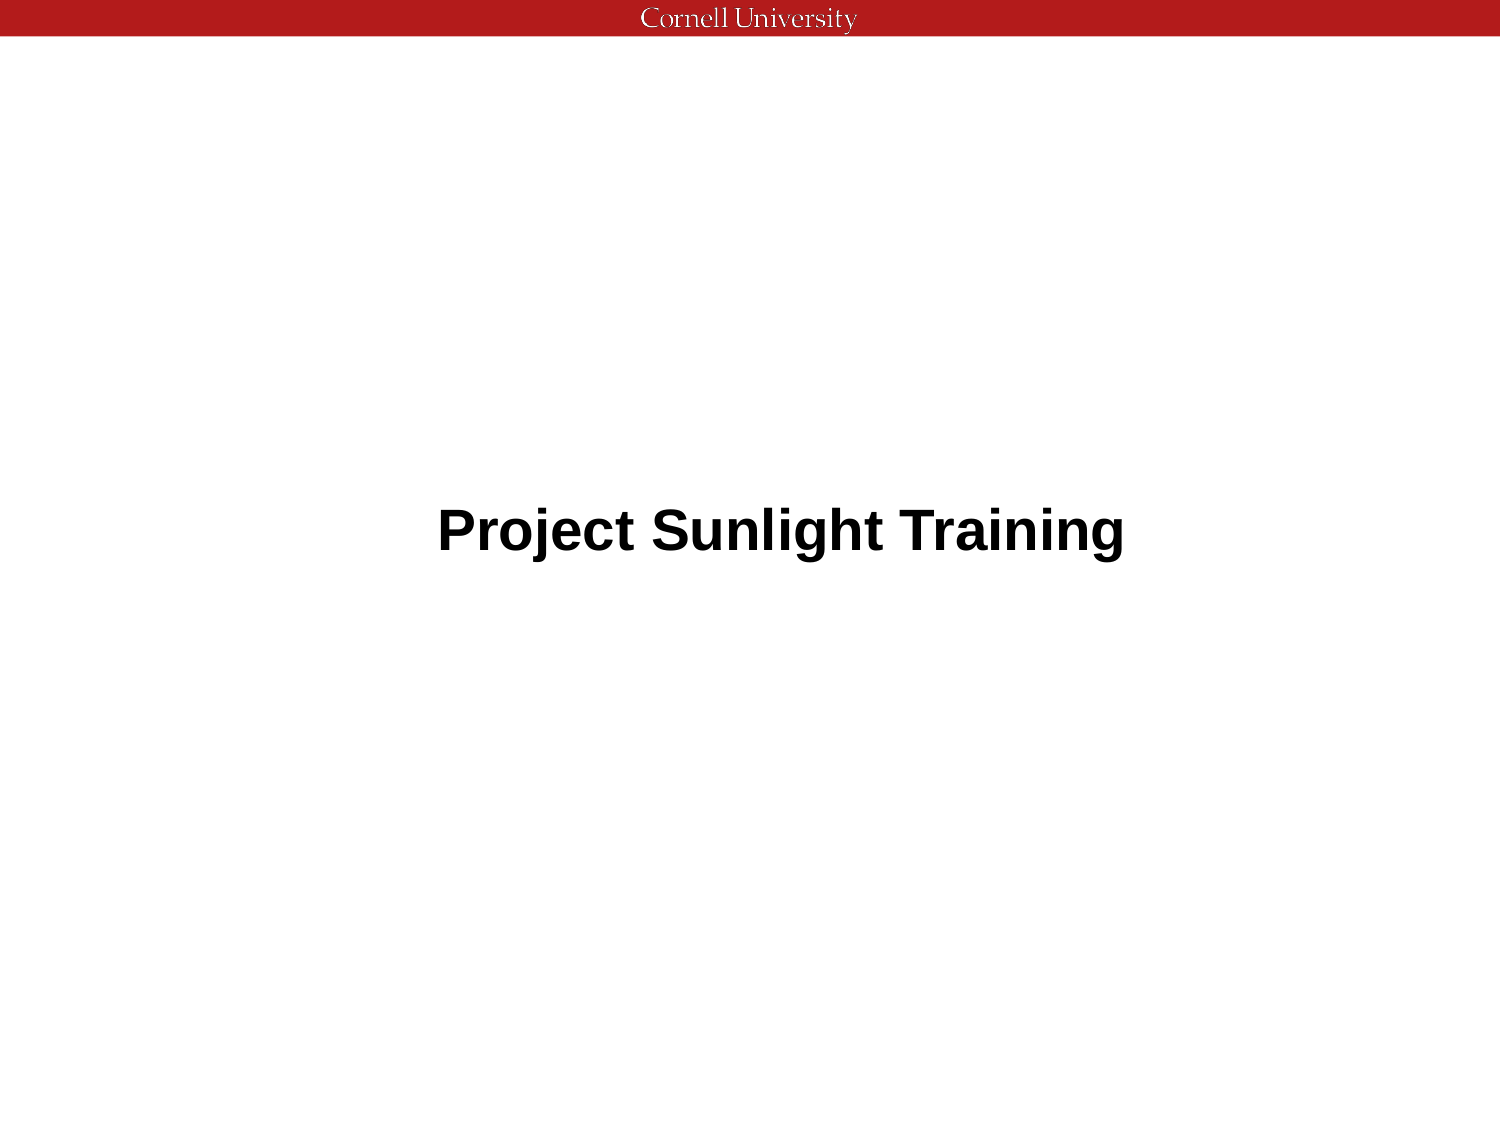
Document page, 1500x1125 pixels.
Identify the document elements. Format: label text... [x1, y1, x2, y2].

picture [634, 0, 858, 60]
list Project Sunlight Training [437, 491, 1147, 634]
